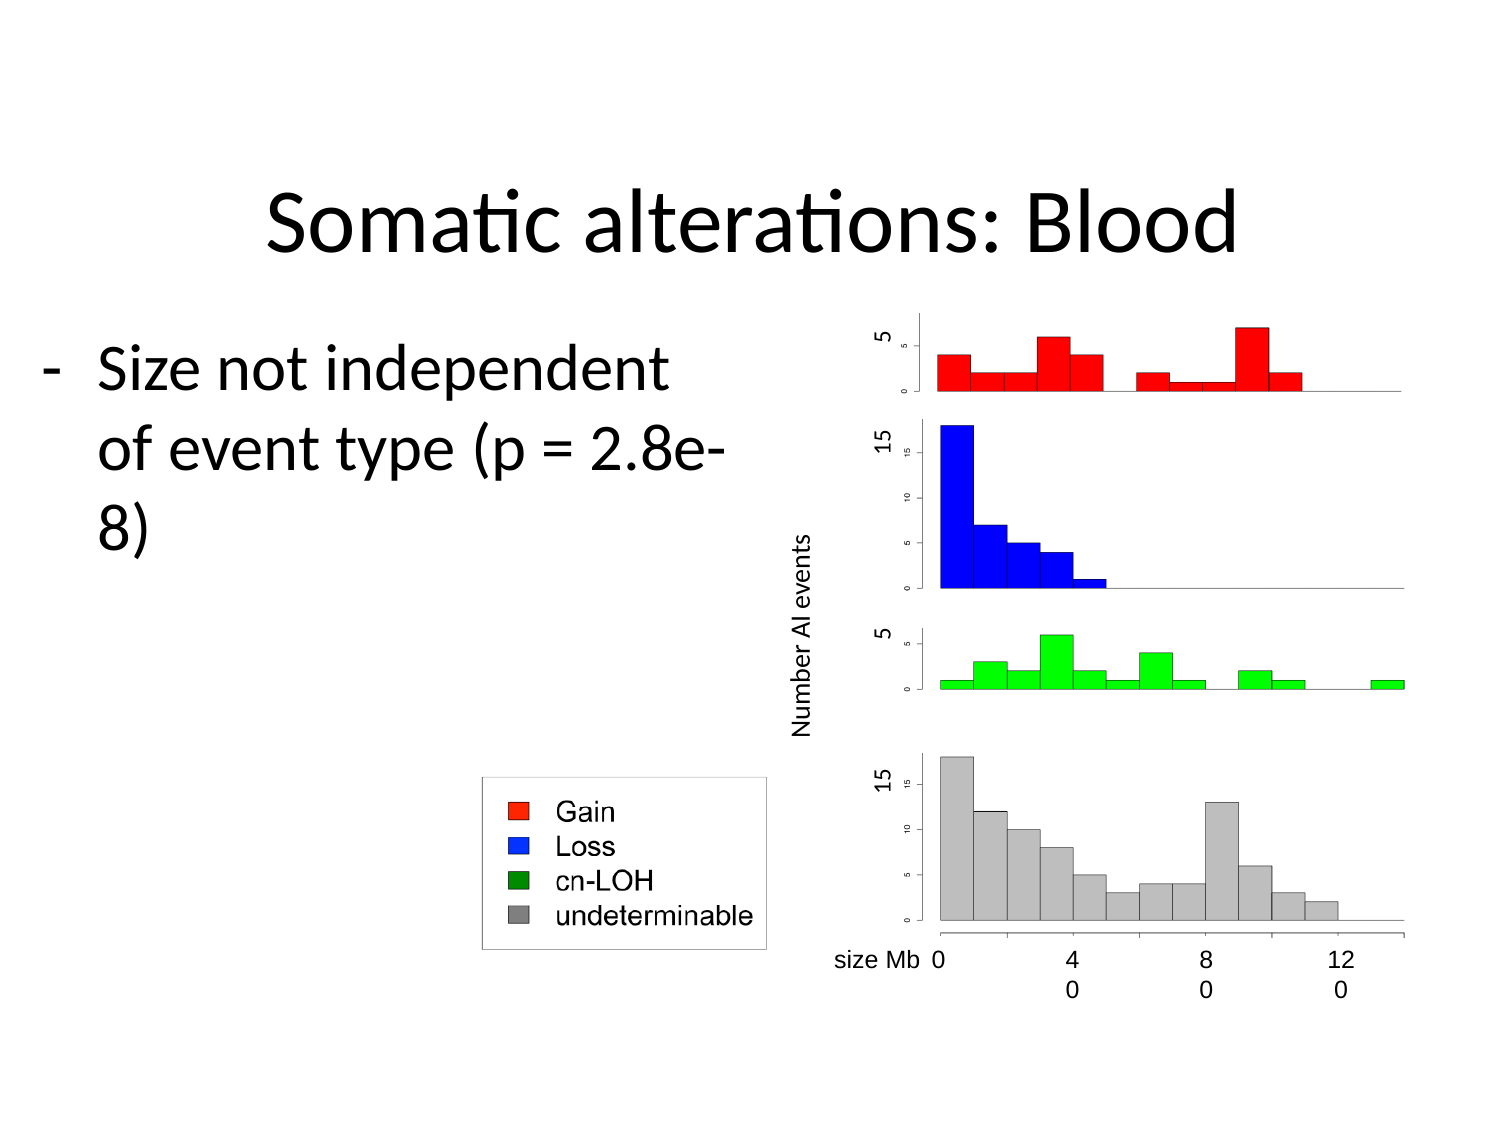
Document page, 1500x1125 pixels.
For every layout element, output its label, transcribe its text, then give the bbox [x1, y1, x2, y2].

text_box 5 15 25 5 15 5 [858, 283, 933, 892]
text_box 120 [1306, 992, 1377, 1011]
picture [880, 419, 1444, 594]
text_box 40 [1045, 992, 1100, 1011]
picture [877, 313, 1441, 398]
text_box size Mb [808, 936, 875, 981]
text_box Number AI events [774, 505, 823, 754]
text_box 80 [1179, 992, 1234, 1011]
list Size not independent of event type (p = 2.8e-8) [26, 316, 744, 909]
title Somatic alterations: Blood [26, 152, 1481, 317]
picture [476, 767, 777, 962]
picture [880, 627, 1444, 698]
picture [880, 752, 1444, 984]
